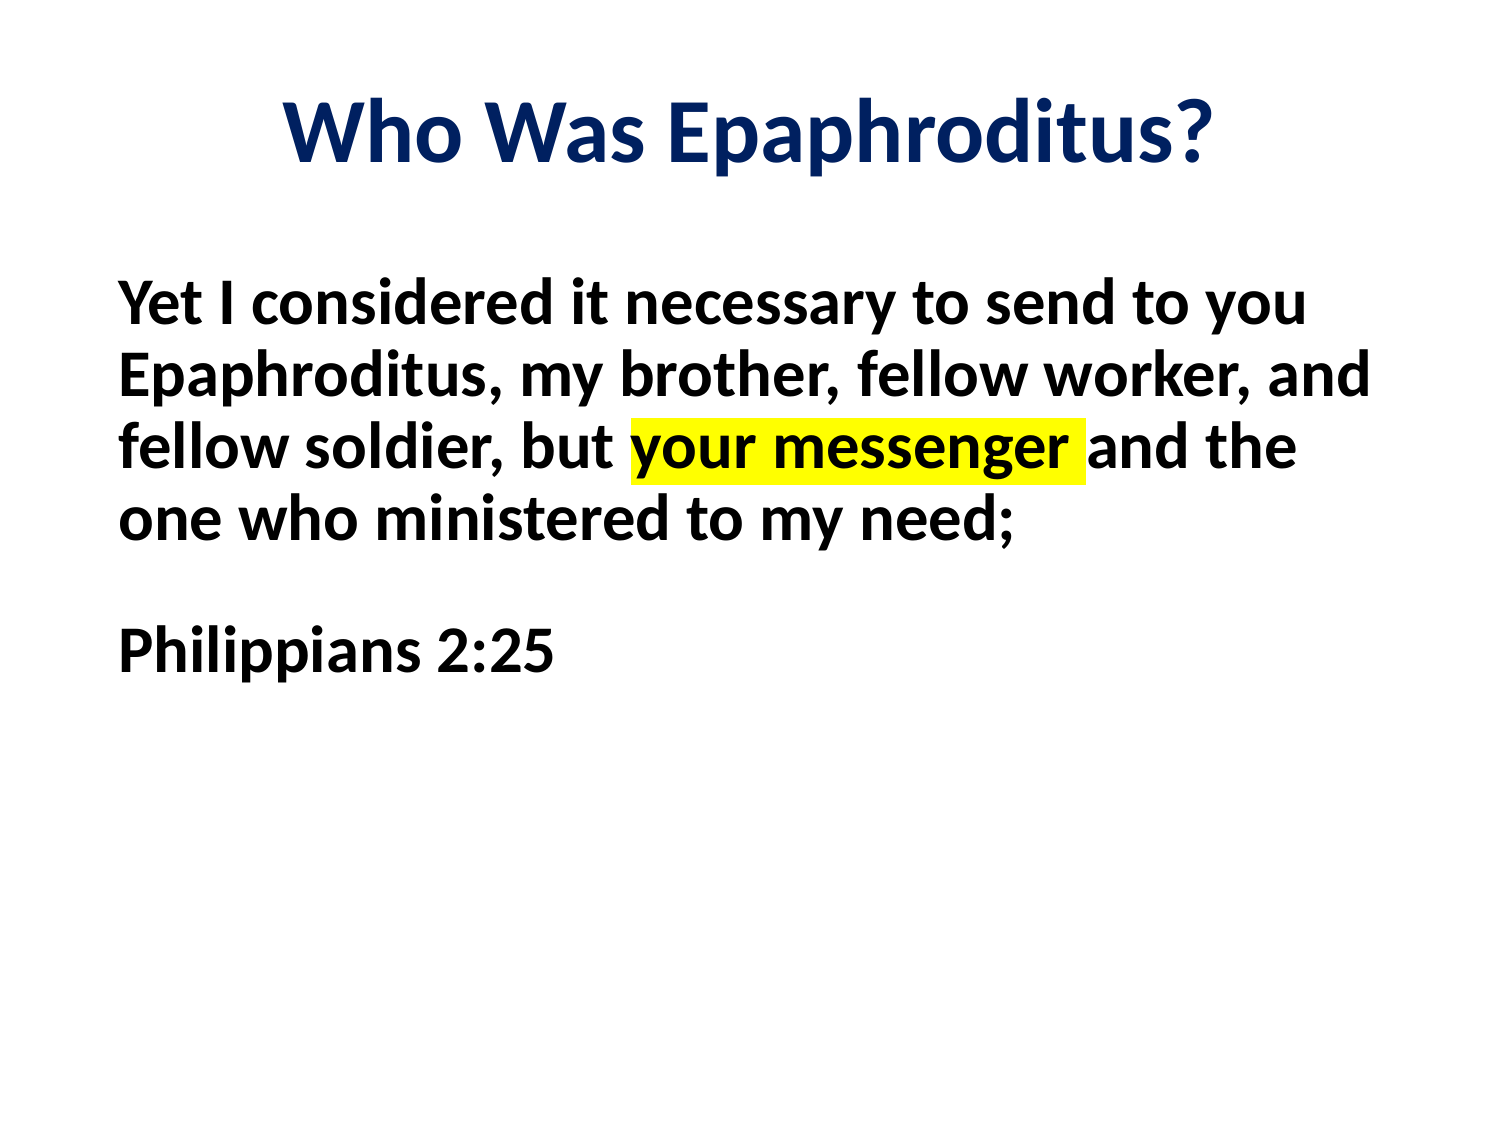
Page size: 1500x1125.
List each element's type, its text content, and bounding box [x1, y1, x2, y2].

list Yet I considered it necessary to send to you Epaphroditus, my brother, fellow worker, and fellow soldier, but your messenger and the one who ministered to my need; Philippians 2:25 [103, 259, 1397, 1014]
title Who Was Epaphroditus? [103, 59, 1397, 207]
